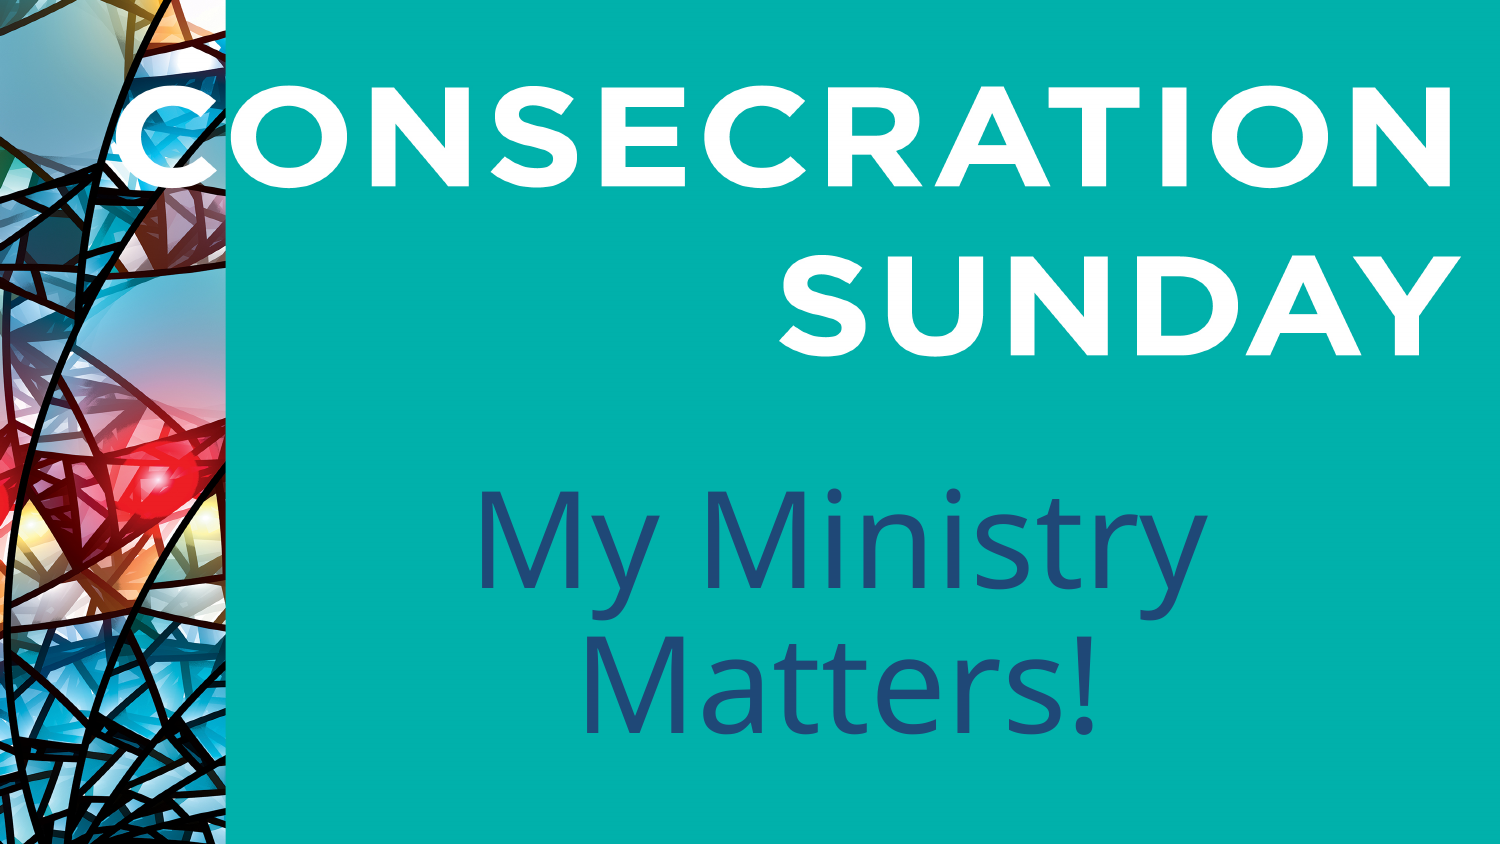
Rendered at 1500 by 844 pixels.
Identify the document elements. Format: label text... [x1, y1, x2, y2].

picture [0, 0, 1500, 844]
subtitle My Ministry Matters! [282, 464, 1397, 785]
